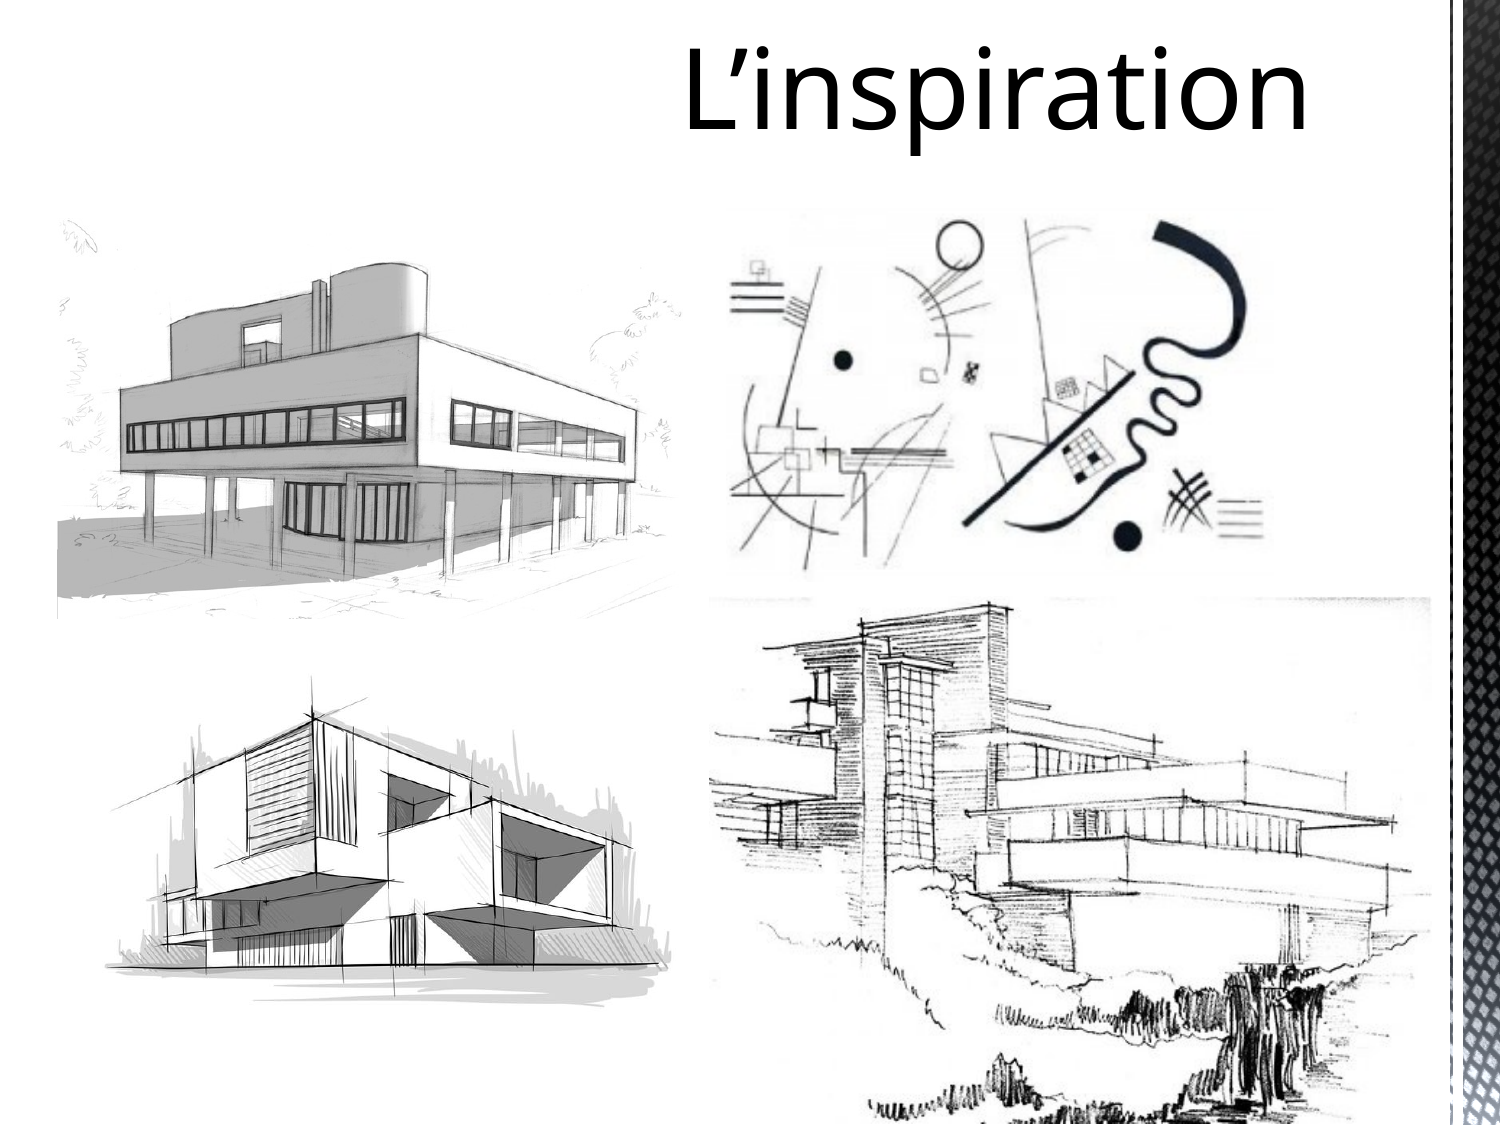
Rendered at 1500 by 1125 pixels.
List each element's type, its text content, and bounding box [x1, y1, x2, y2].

picture [1447, 0, 1500, 1125]
title L’inspiration [95, 30, 1329, 138]
picture [708, 596, 1432, 1124]
picture [95, 654, 683, 1036]
picture [726, 207, 1274, 582]
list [56, 217, 683, 619]
